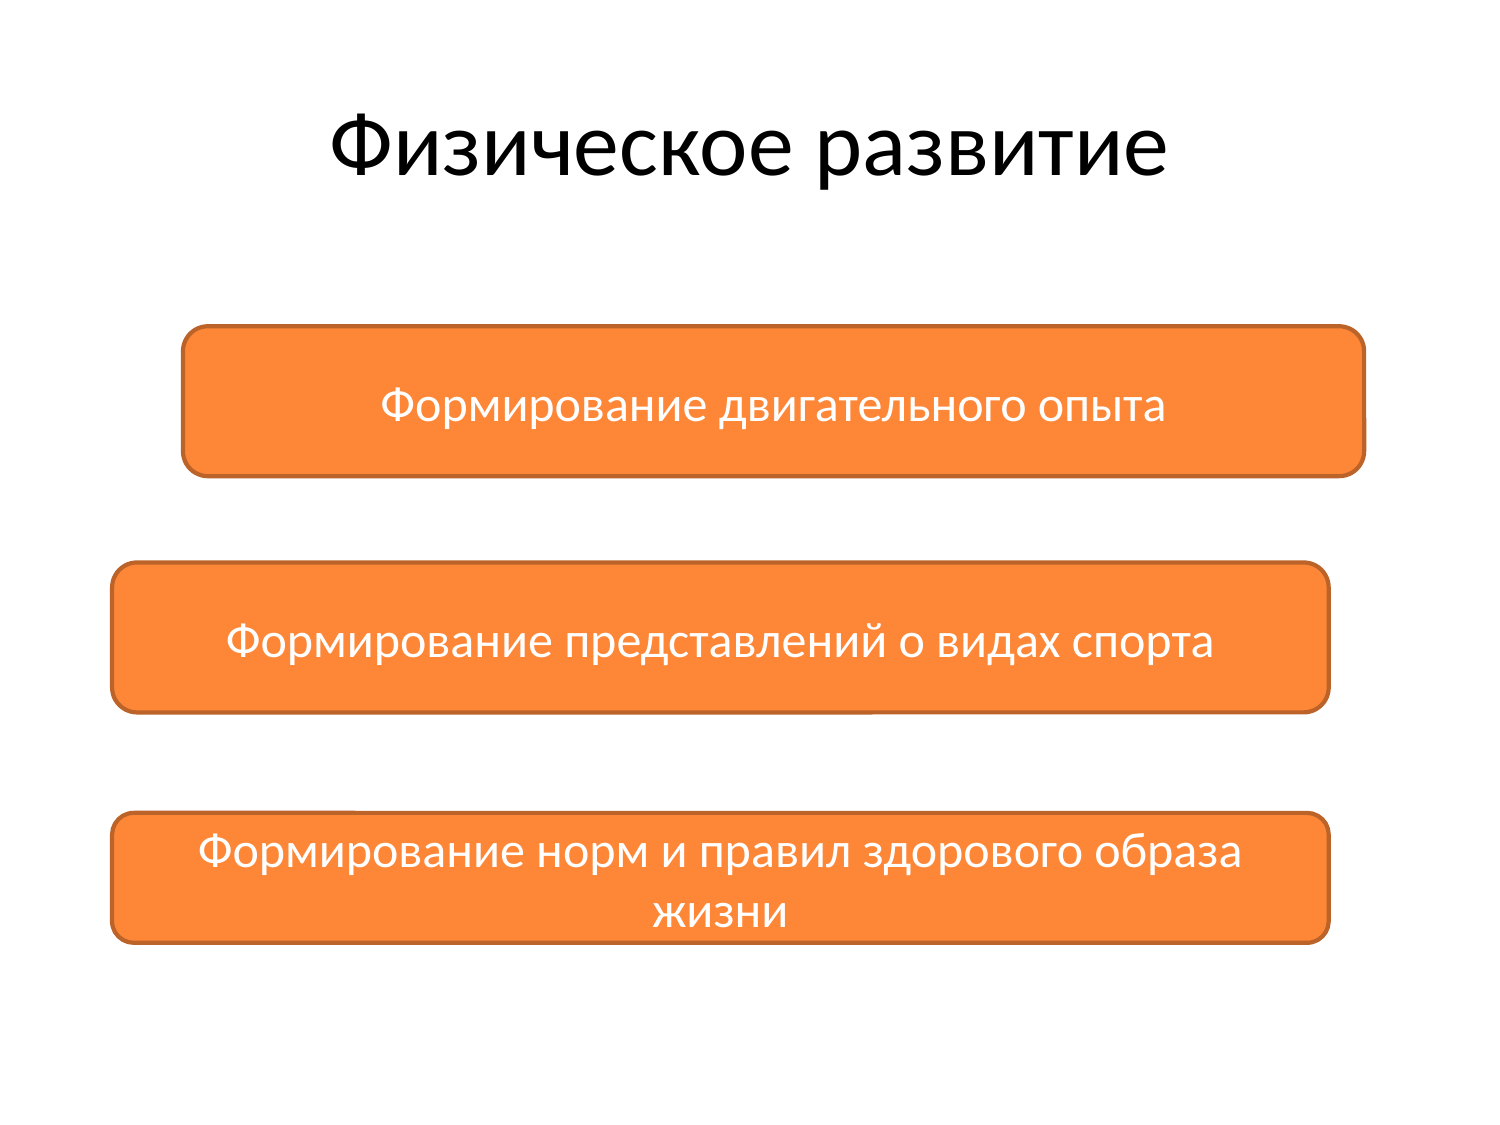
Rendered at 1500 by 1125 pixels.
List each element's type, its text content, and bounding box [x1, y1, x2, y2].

title Физическое развитие [74, 44, 1426, 233]
text_box Формирование норм и правил здорового образа жизни [109, 810, 1331, 945]
text_box Формирование двигательного опыта [180, 324, 1367, 479]
text_box Формирование представлений о видах спорта [109, 560, 1331, 715]
